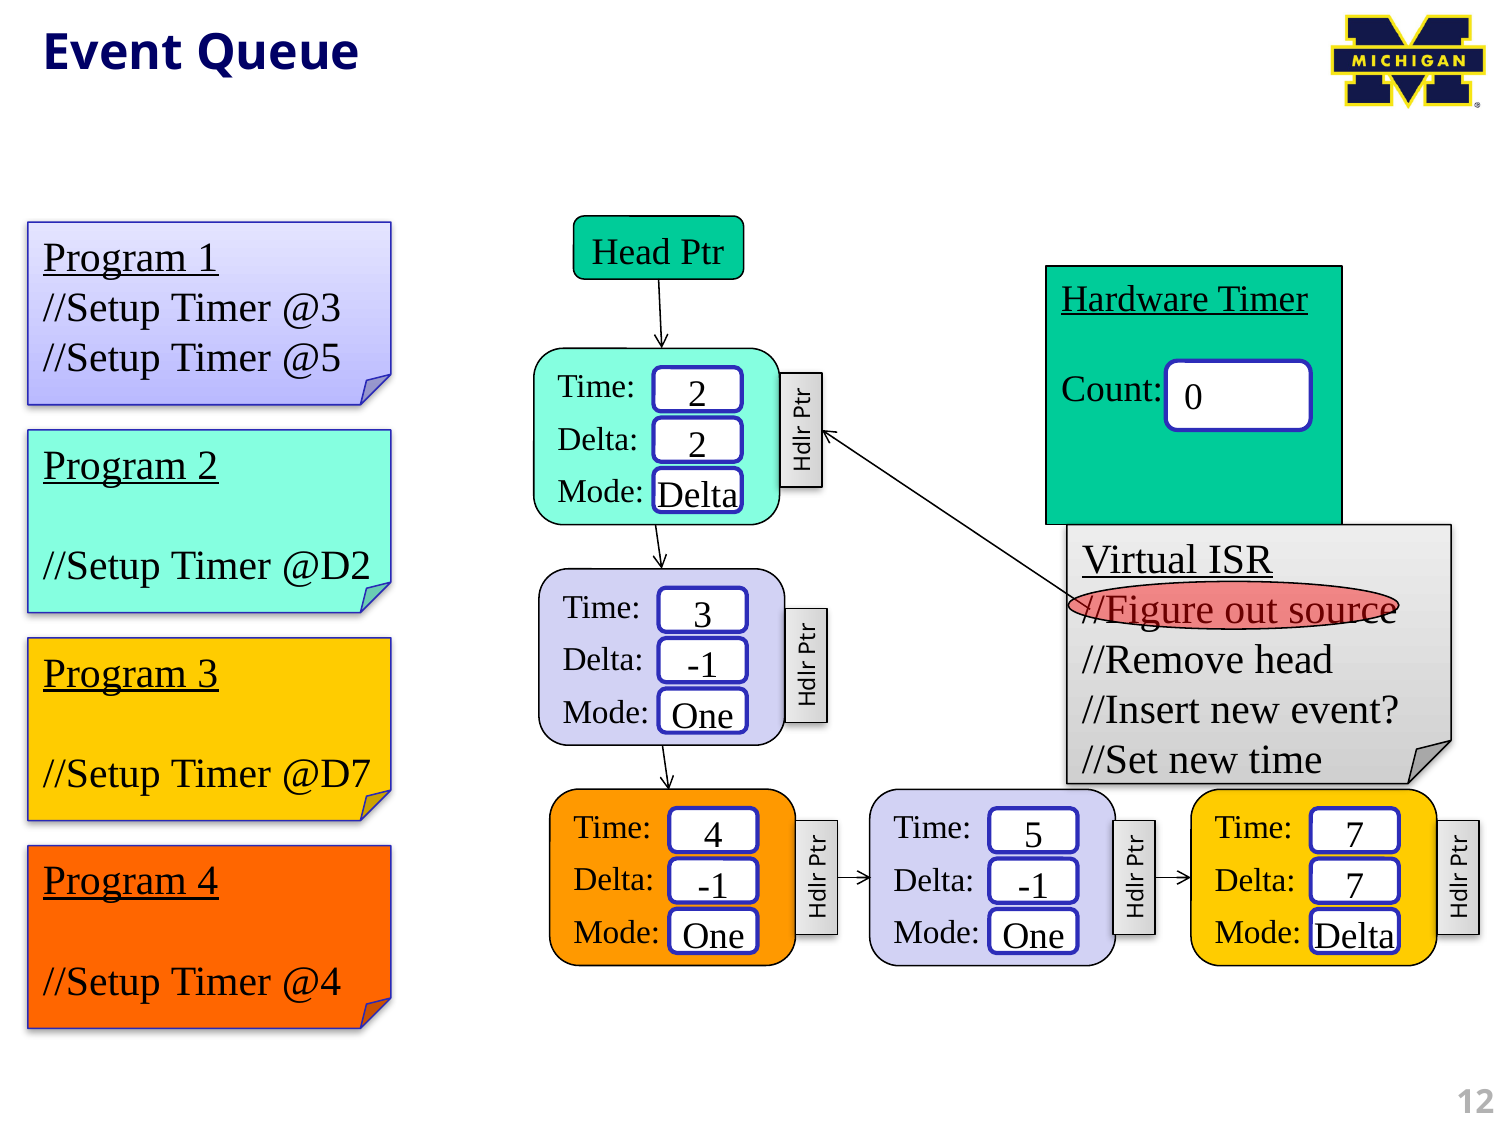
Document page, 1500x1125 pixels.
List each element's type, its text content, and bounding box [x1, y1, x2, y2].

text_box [1190, 789, 1437, 966]
text_box Program 4 //Setup Timer @4 [27, 844, 392, 1030]
text_box Hdlr Ptr [1120, 885, 1156, 935]
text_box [655, 524, 663, 569]
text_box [822, 429, 1091, 610]
text_box 0 [1163, 358, 1313, 433]
slide_number 12 [1034, 1072, 1500, 1125]
text_box Hdlr Ptr [1120, 820, 1156, 876]
title Event Queue [27, 12, 1485, 163]
text_box Hdlr Ptr [789, 608, 828, 723]
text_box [533, 348, 780, 525]
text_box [869, 789, 1116, 966]
text_box Program 2 //Setup Timer @D2 [27, 429, 392, 614]
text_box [538, 568, 785, 746]
text_box Program 1 //Setup Timer @3 //Setup Timer @5 [27, 221, 392, 406]
text_box Hdlr Ptr [784, 372, 823, 488]
text_box Head Ptr [573, 215, 744, 280]
text_box [1090, 581, 1399, 630]
text_box Hardware Timer Count: [1046, 266, 1343, 522]
text_box Virtual ISR //Figure out source //Remove head //Insert new event? //Set new time [1066, 523, 1452, 785]
text_box Hdlr Ptr [800, 885, 838, 935]
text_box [662, 745, 670, 791]
text_box Hdlr Ptr [1443, 820, 1480, 935]
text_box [549, 788, 796, 966]
text_box Hdlr Ptr [800, 820, 838, 876]
text_box Program 3 //Setup Timer @D7 [27, 637, 392, 822]
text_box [658, 278, 662, 349]
